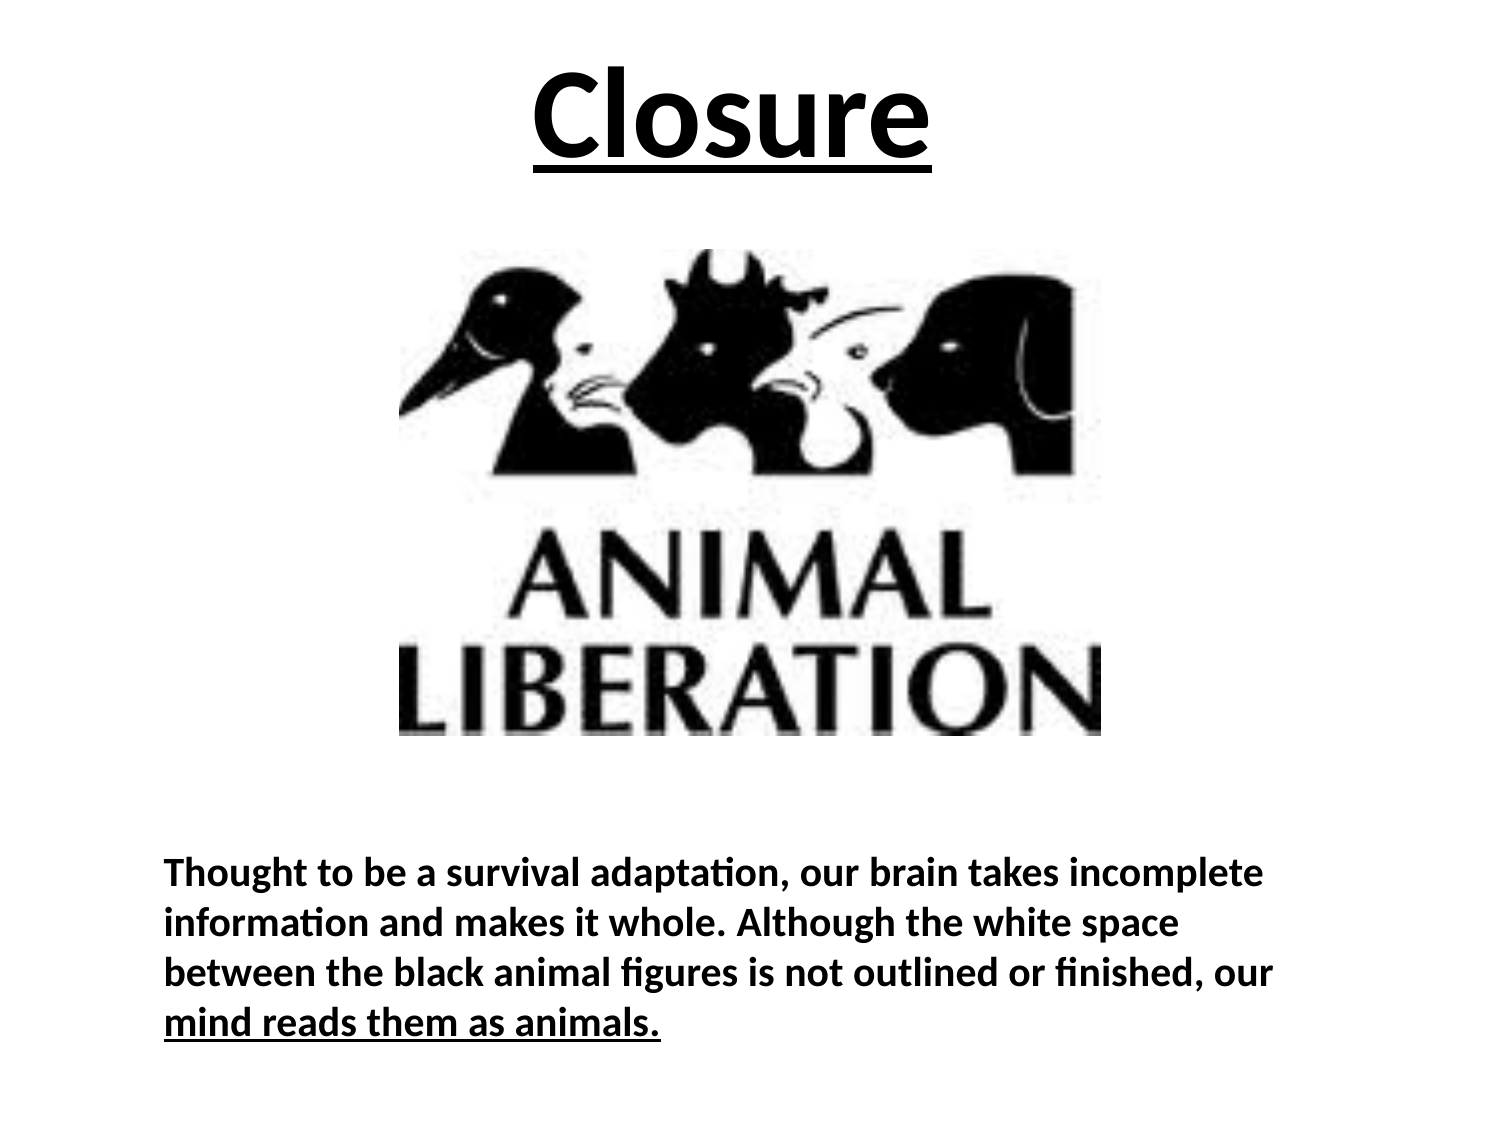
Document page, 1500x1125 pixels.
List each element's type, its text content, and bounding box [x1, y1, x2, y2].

title Closure [56, 11, 1408, 200]
text_box Thought to be a survival adaptation, our brain takes incomplete information and makes it whole. Although the white space between the black animal figures is not outlined or finished, our mind reads them as animals. [156, 837, 1344, 1053]
picture [399, 249, 1101, 736]
